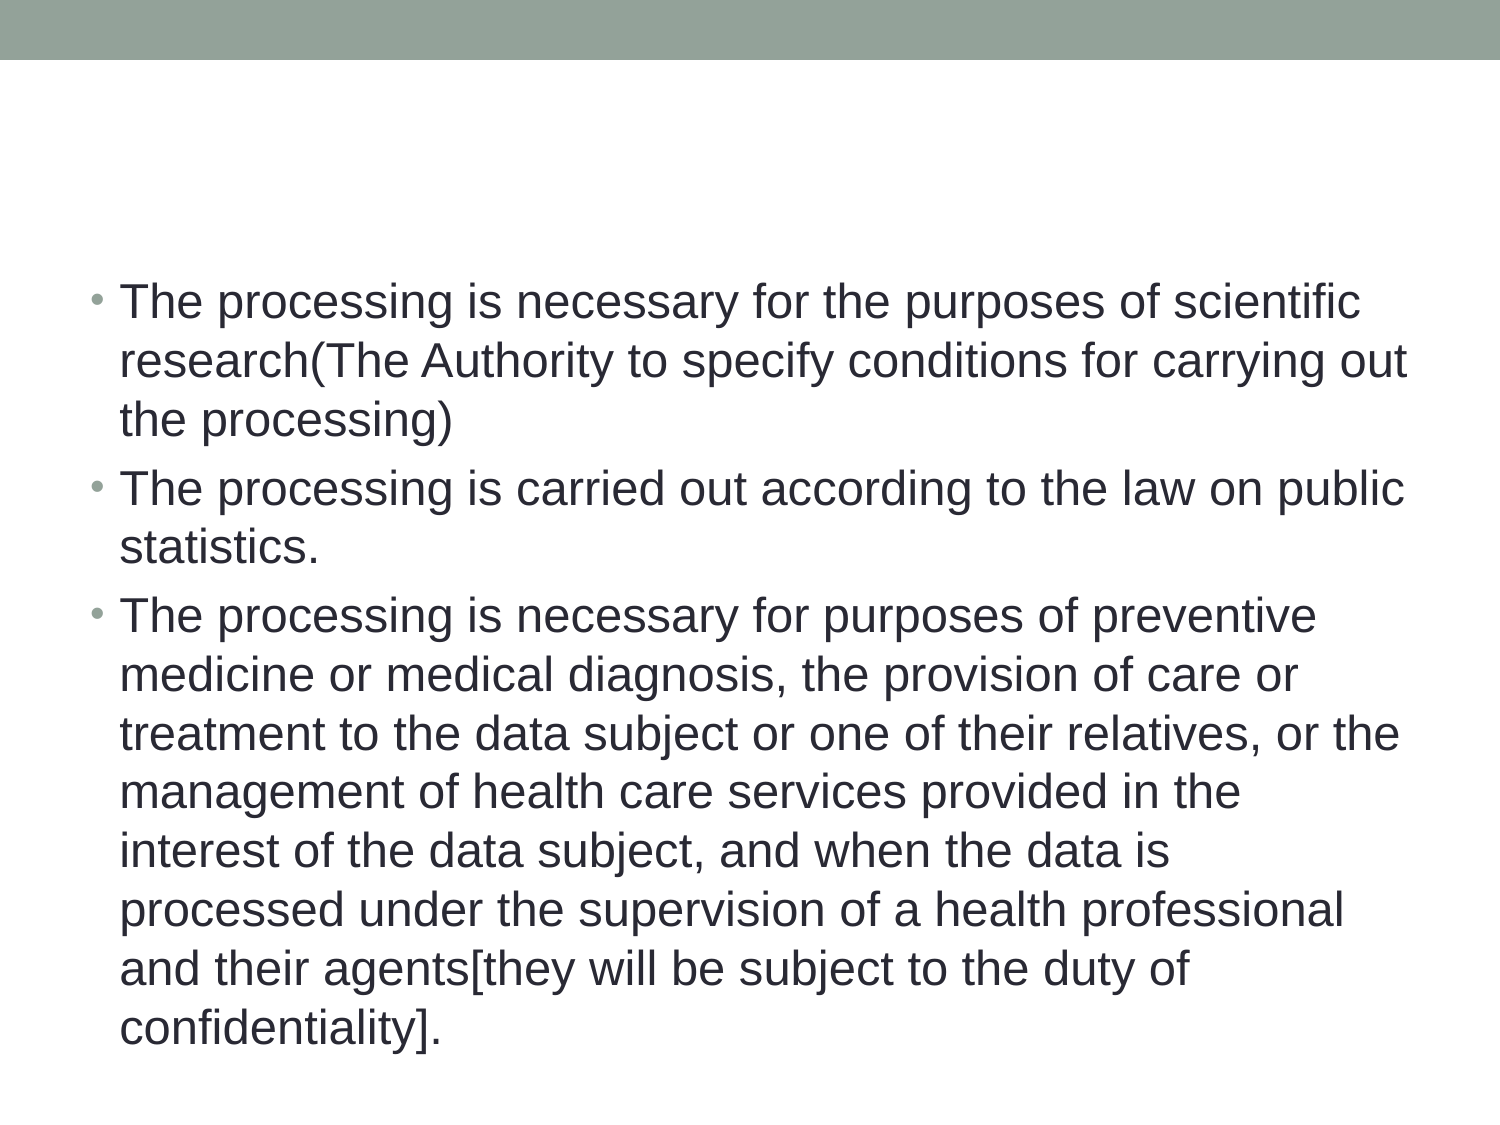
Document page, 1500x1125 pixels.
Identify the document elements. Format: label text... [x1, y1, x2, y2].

list The processing is necessary for the purposes of scientific research(The Authority to specify conditions for carrying out the processing) The processing is carried out according to the law on public statistics. The processing is necessary for purposes of preventive medicine or medical diagnosis, the provision of care or treatment to the data subject or one of their relatives, or the management of health care services provided in the interest of the data subject, and when the data is processed under the supervision of a health professional and their agents[they will be subject to the duty of confidentiality]. [75, 262, 1425, 1063]
